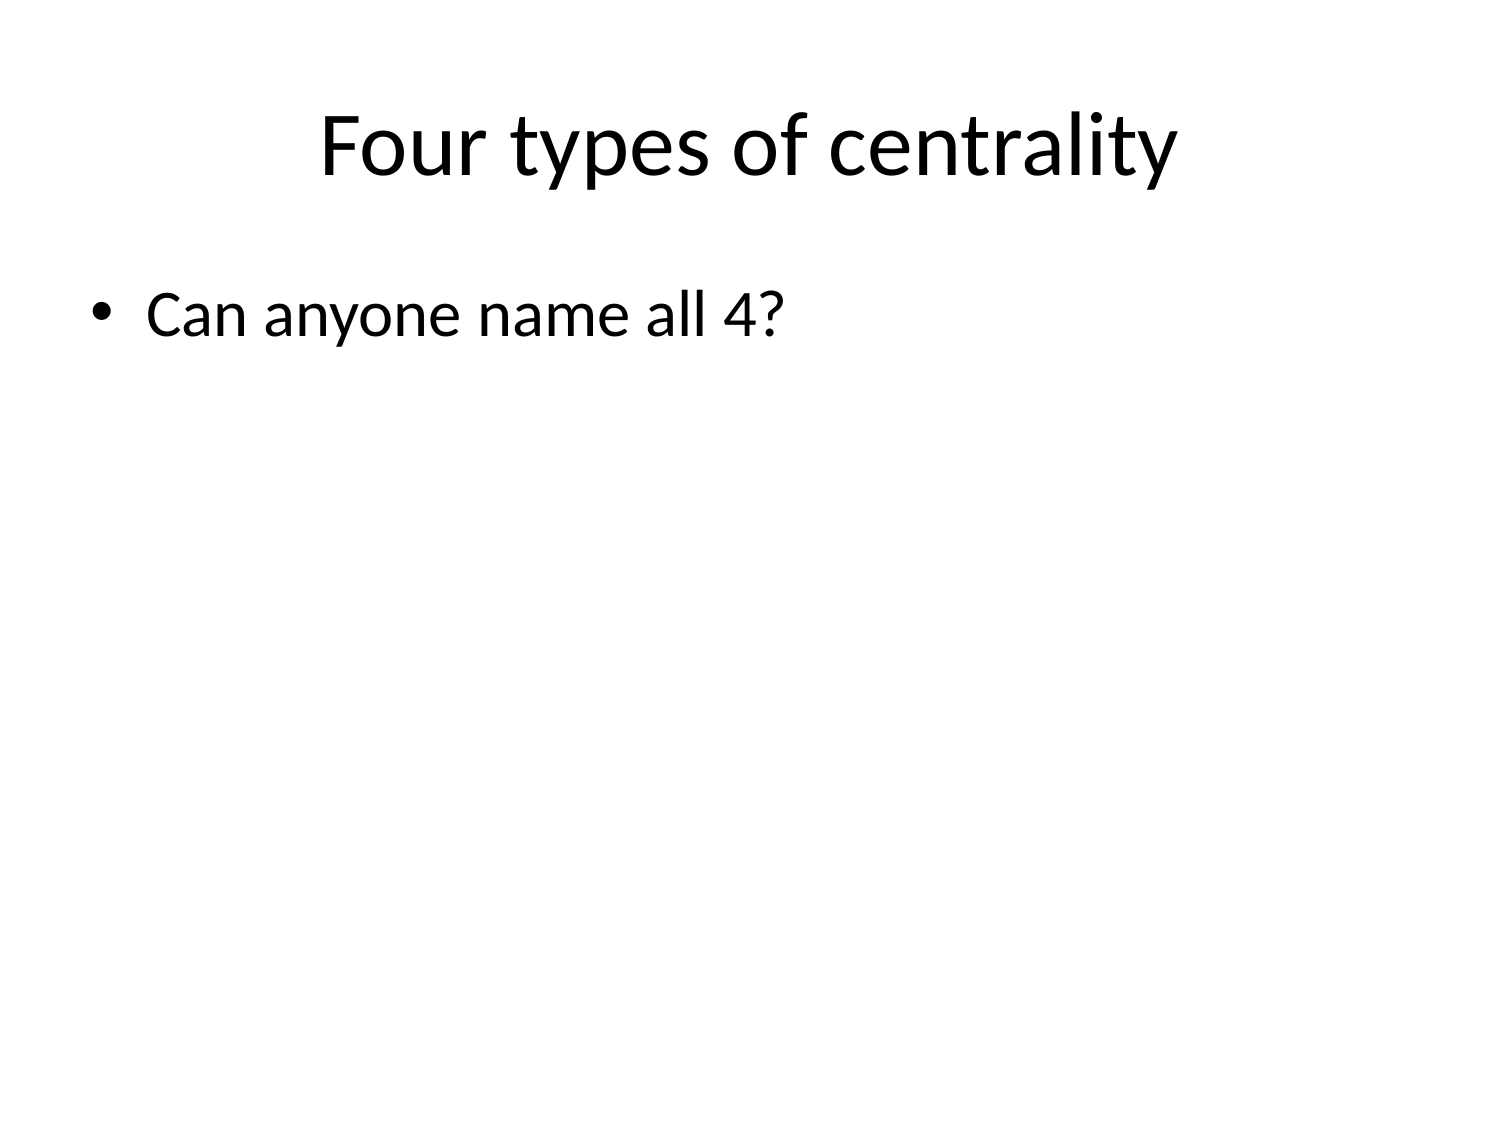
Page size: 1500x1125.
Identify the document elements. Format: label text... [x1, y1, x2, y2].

title Four types of centrality [75, 45, 1425, 233]
list Can anyone name all 4? [75, 262, 1425, 1005]
